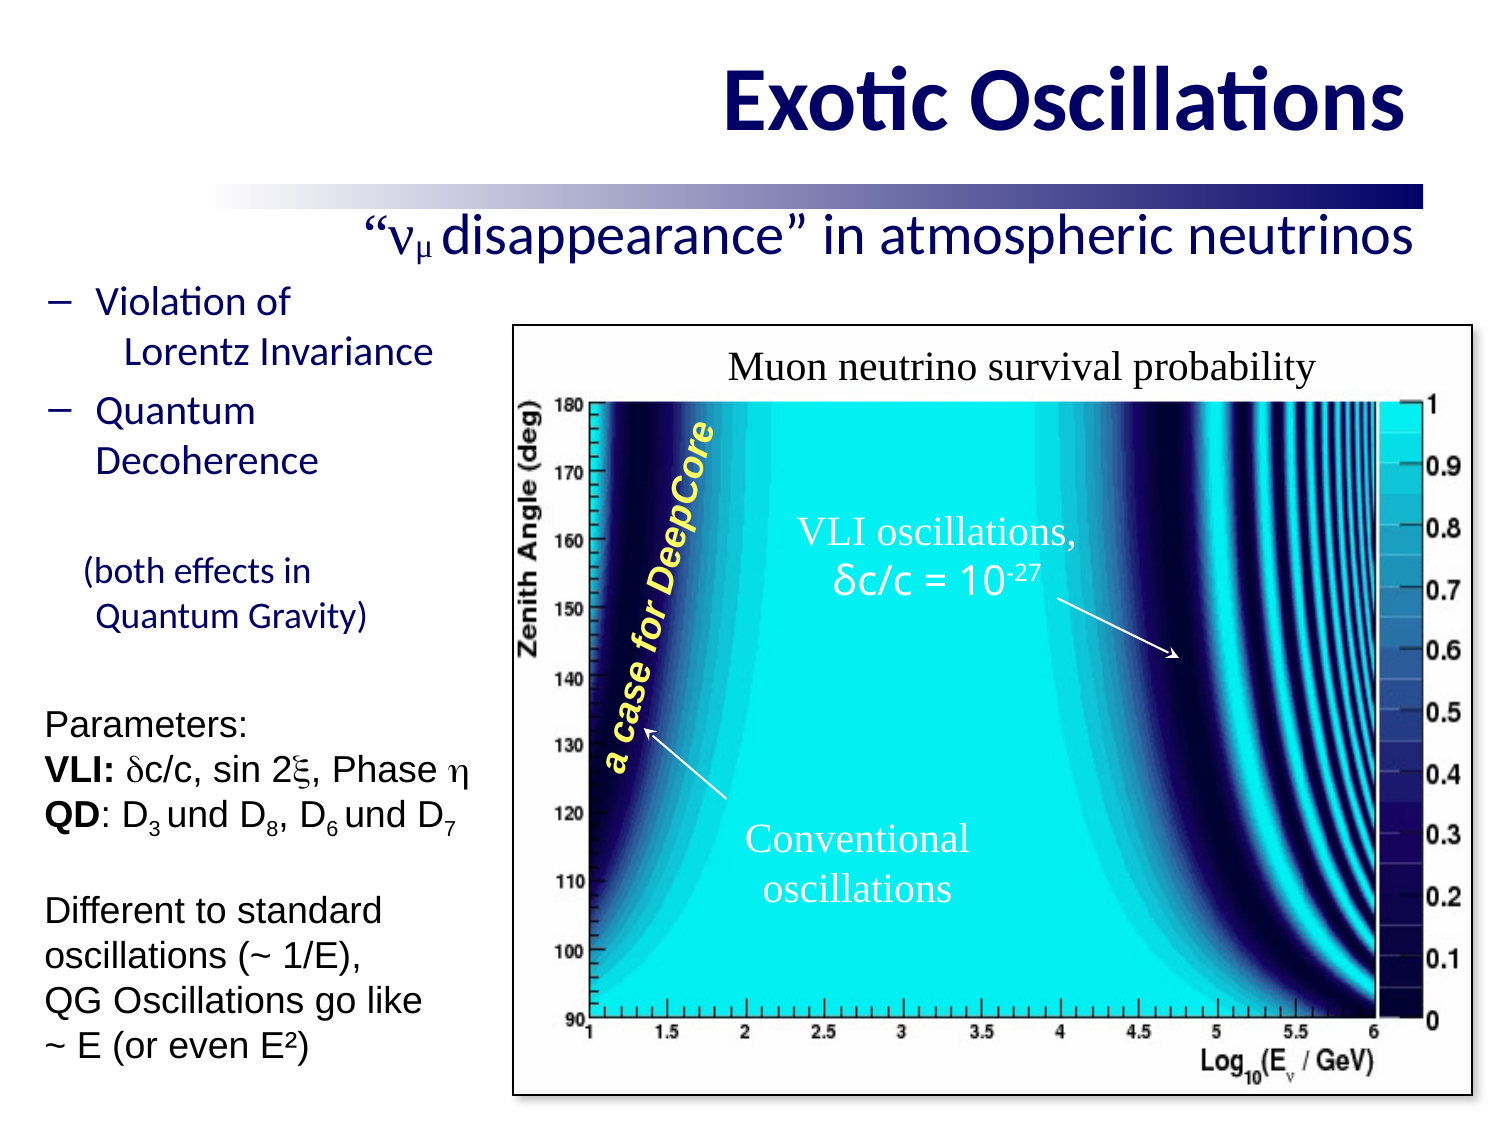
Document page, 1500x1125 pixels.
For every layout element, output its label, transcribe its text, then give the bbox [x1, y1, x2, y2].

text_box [513, 325, 1471, 1095]
text_box “νμ disappearance” in atmospheric neutrinos Violation of Lorentz Invariance Quantum Decoherence (both effects in Quantum Gravity) [0, 187, 1500, 1125]
text_box Parameters: VLI: c/c, sin 2, Phase  QD: D3 und D8, D6 und D7 Different to standard oscillations (~ 1/E), QG Oscillations go like ~ E (or even E²) [29, 692, 486, 1074]
title Exotic Oscillations [76, 0, 1423, 187]
